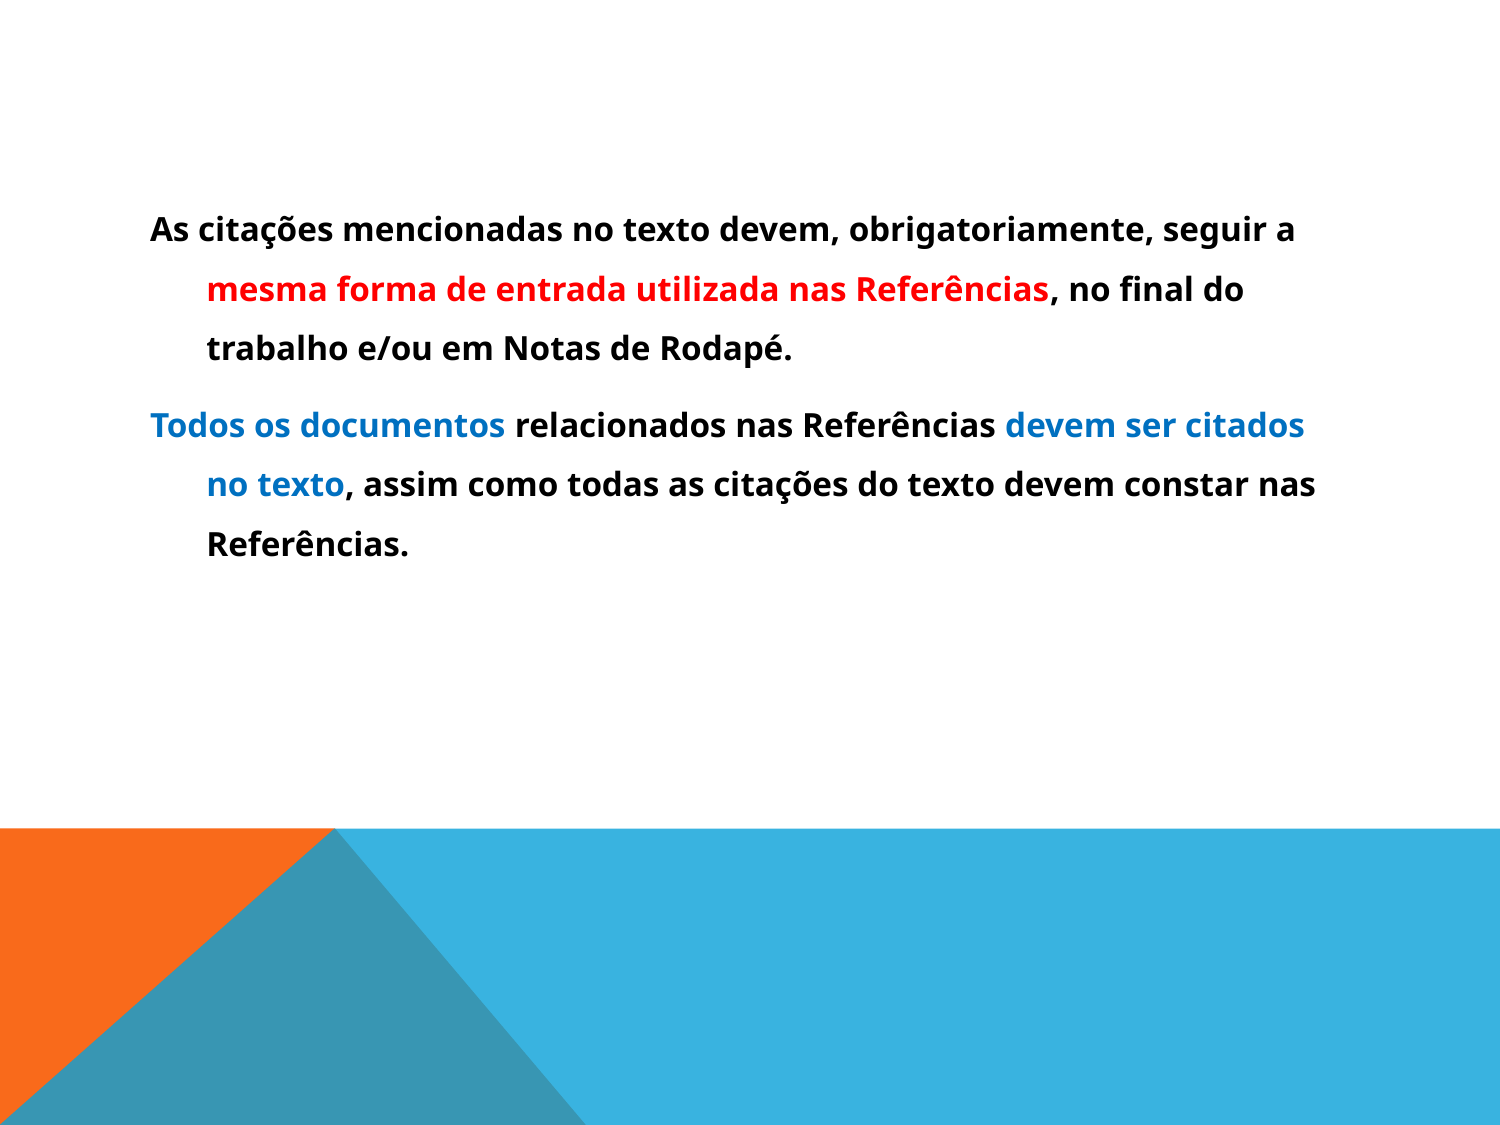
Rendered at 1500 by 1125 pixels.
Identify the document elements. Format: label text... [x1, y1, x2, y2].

list As citações mencionadas no texto devem, obrigatoriamente, seguir a mesma forma de entrada utilizada nas Referências, no final do trabalho e/ou em Notas de Rodapé. Todos os documentos relacionados nas Referências devem ser citados no texto, assim como todas as citações do texto devem constar nas Referências. [135, 180, 1369, 768]
